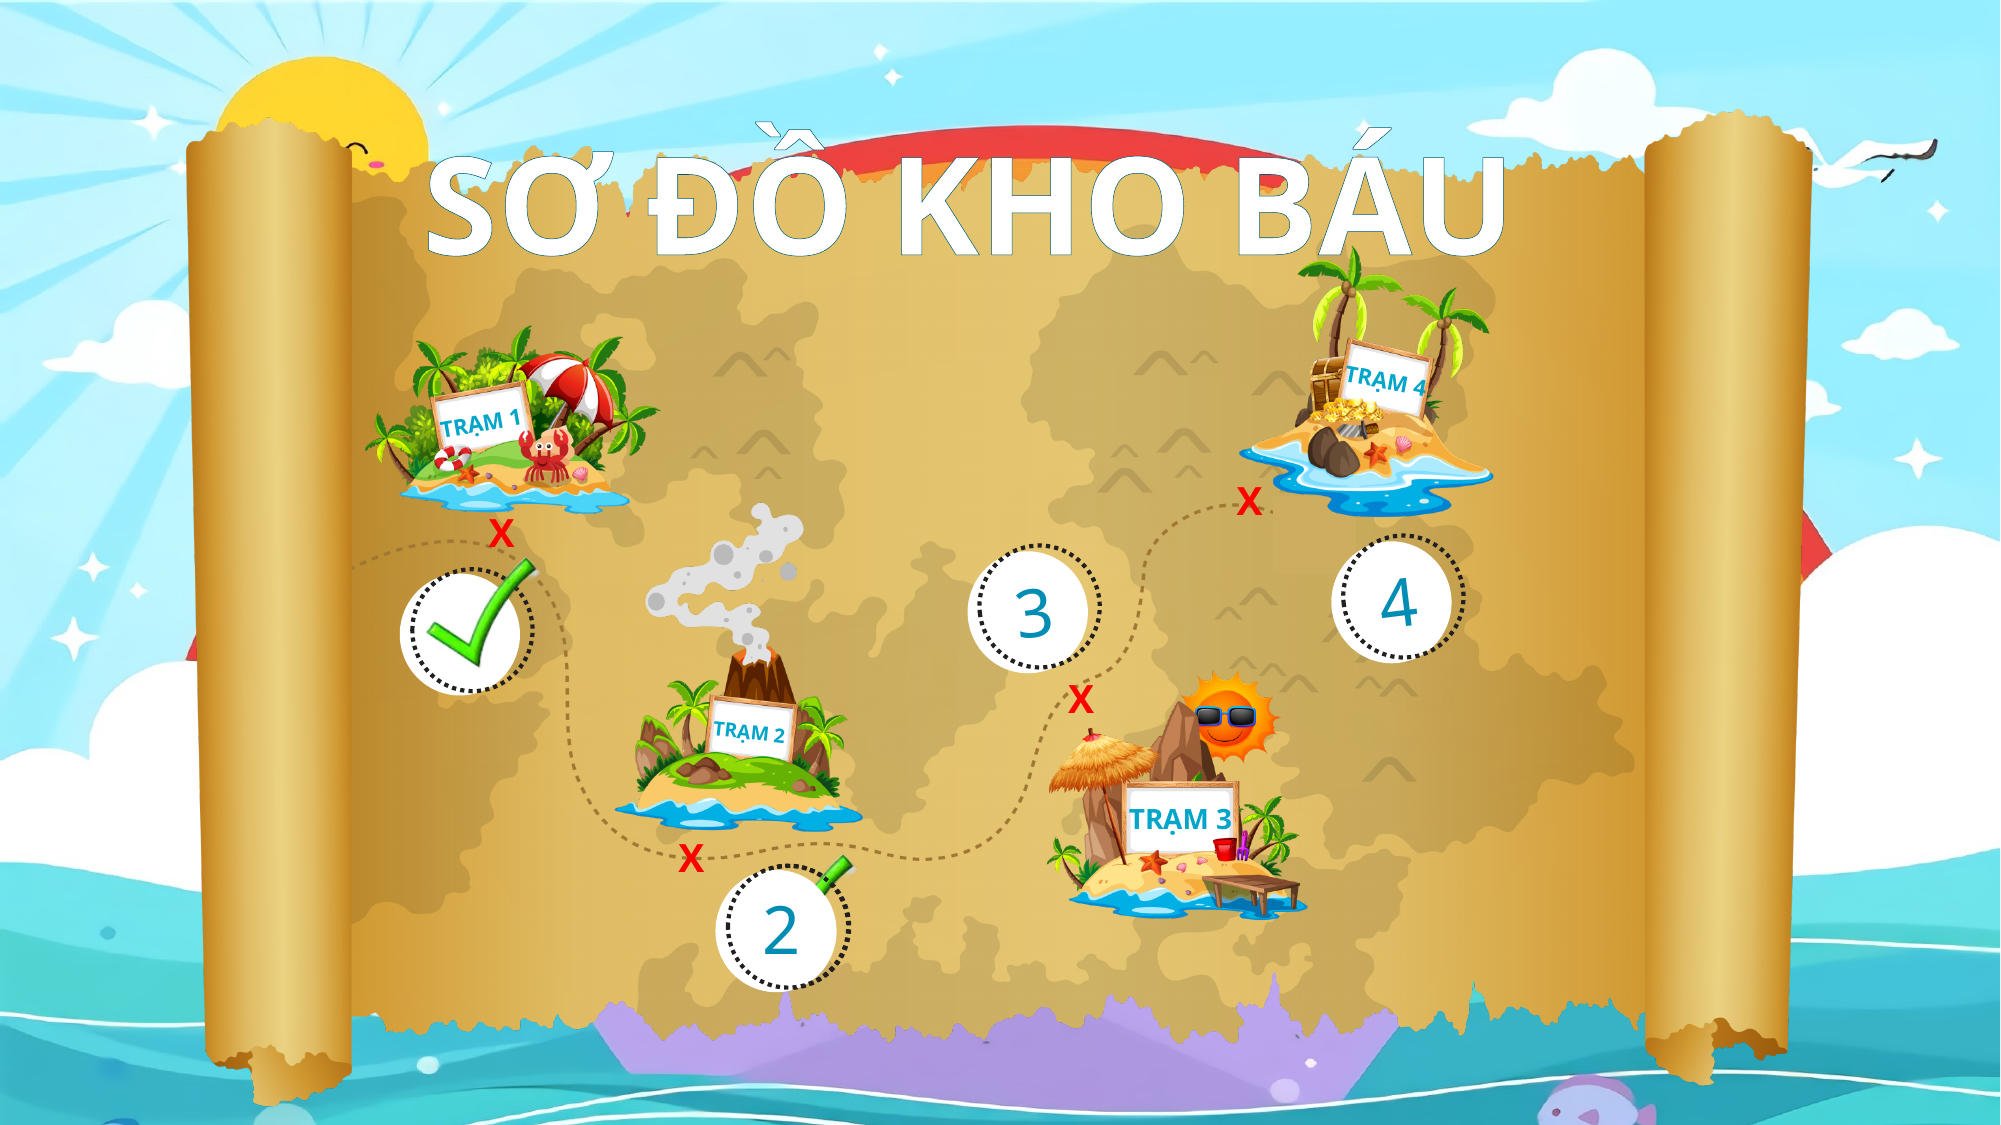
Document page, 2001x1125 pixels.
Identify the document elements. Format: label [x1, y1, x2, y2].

text_box [1330, 540, 1465, 663]
text_box [1114, 233, 1582, 532]
picture [0, 0, 2001, 1125]
text_box [105, 81, 1882, 1125]
text_box [715, 865, 849, 993]
text_box [555, 466, 984, 889]
text_box [967, 545, 1101, 673]
text_box [325, 280, 693, 564]
text_box [930, 654, 1368, 947]
text_box [399, 550, 544, 696]
text_box [716, 847, 861, 993]
